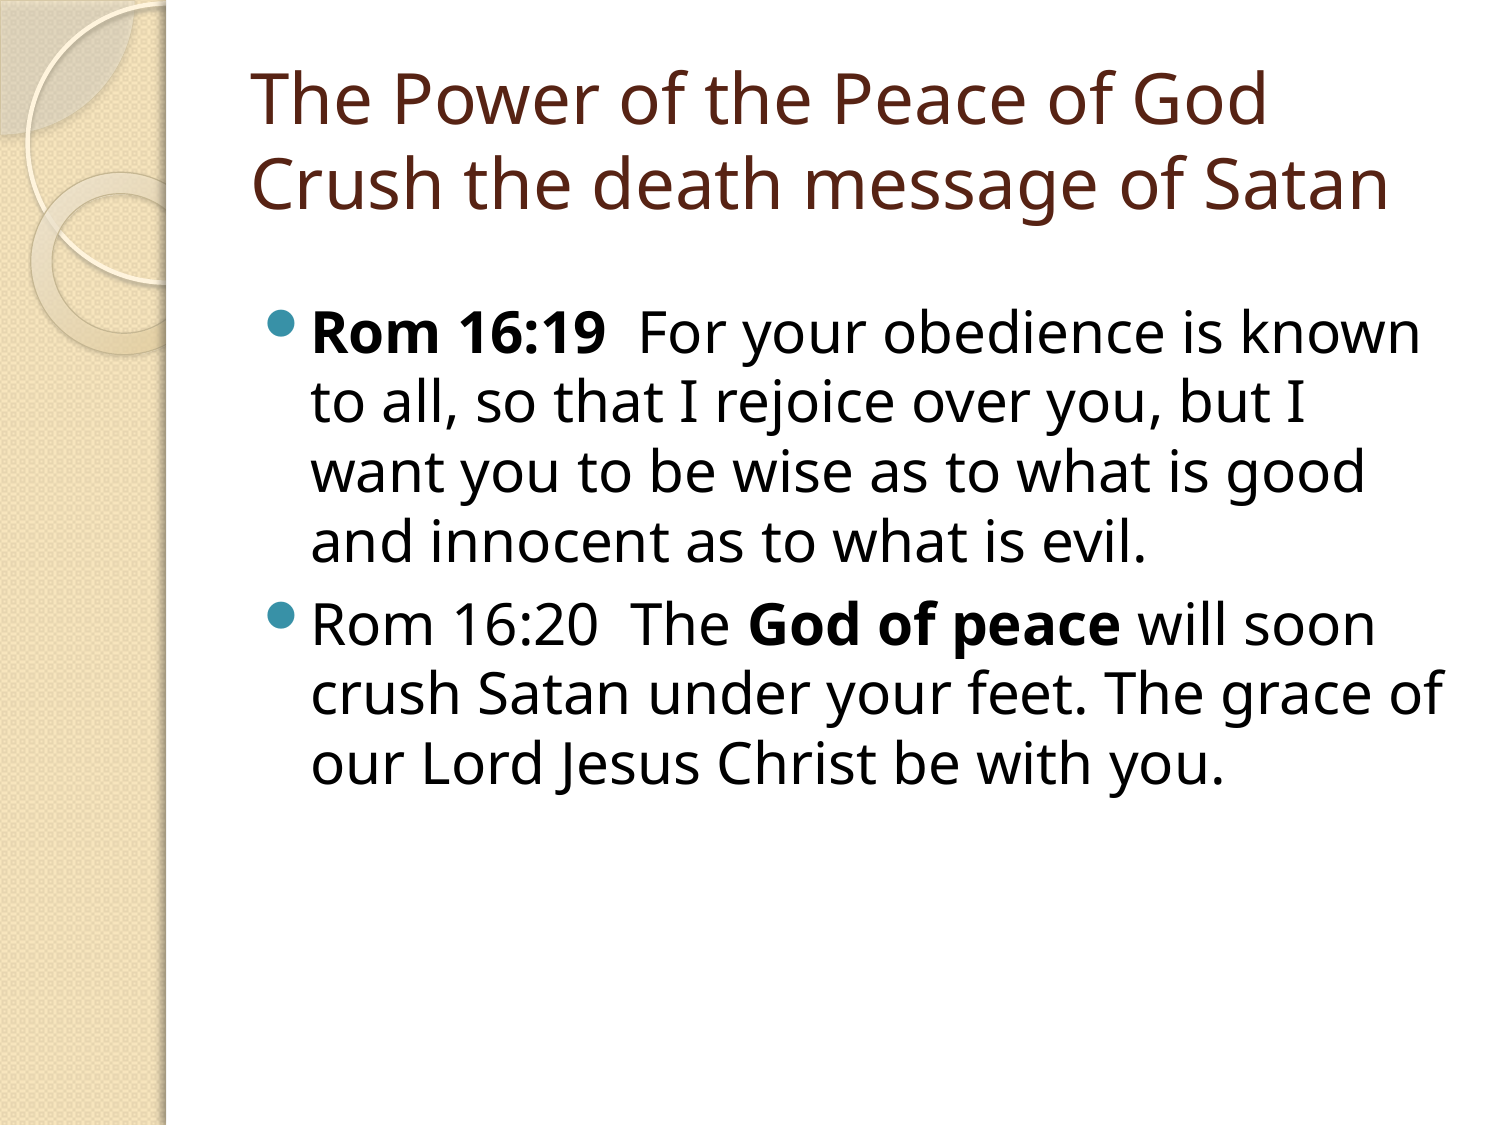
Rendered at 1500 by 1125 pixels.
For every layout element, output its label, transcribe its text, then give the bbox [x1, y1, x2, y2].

list Rom 16:19 For your obedience is known to all, so that I rejoice over you, but I want you to be wise as to what is good and innocent as to what is evil. Rom 16:20 The God of peace will soon crush Satan under your feet. The grace of our Lord Jesus Christ be with you. [235, 287, 1466, 1025]
title The Power of the Peace of God Crush the death message of Satan [235, 45, 1466, 233]
